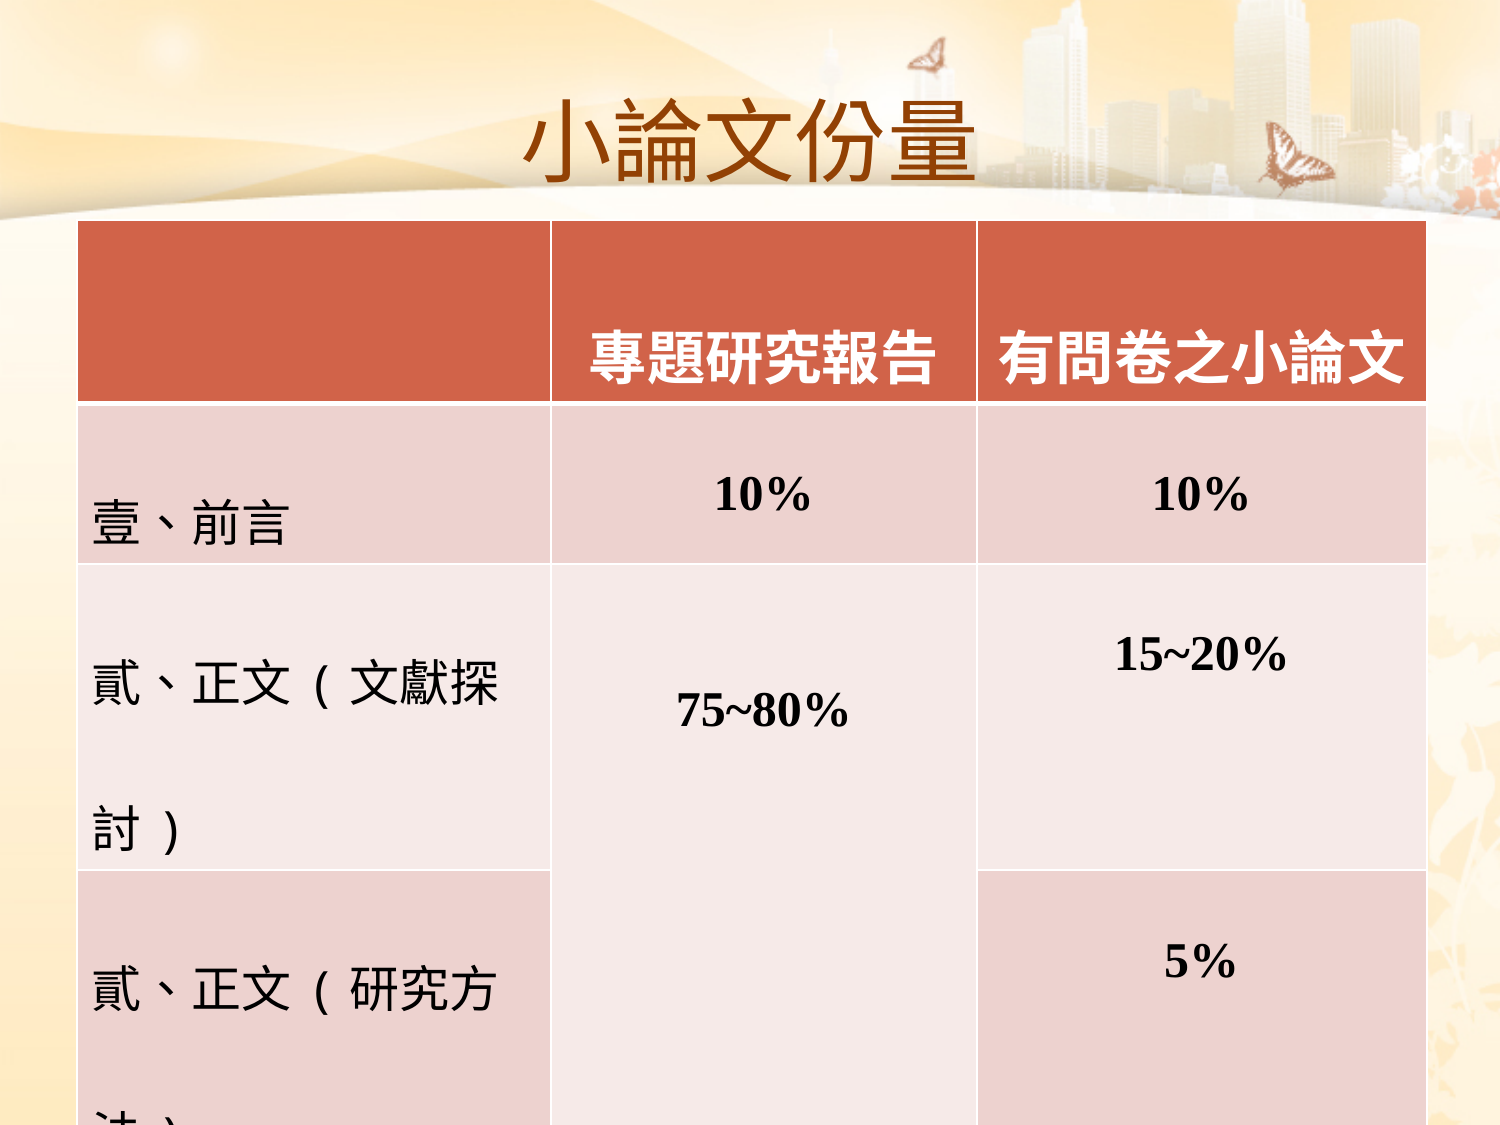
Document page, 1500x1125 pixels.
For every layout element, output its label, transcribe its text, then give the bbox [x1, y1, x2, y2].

table_cell 5% [978, 871, 1426, 1125]
table_cell 10% [978, 406, 1426, 563]
table_header 有問卷之小論文 [978, 221, 1426, 401]
table_cell 壹、前言 [78, 406, 550, 563]
table_header [78, 221, 550, 401]
table_cell 10% [552, 406, 976, 563]
table_cell 貳、正文(研究方法) [78, 871, 550, 1125]
table_cell 15~20% [978, 565, 1426, 869]
table_cell 75~80% [552, 565, 976, 1125]
title 小論文份量 [75, 45, 1425, 219]
picture [0, 0, 1500, 1125]
table_cell 貳、正文(文獻探討) [78, 565, 550, 869]
table_header 專題研究報告 [552, 221, 976, 401]
